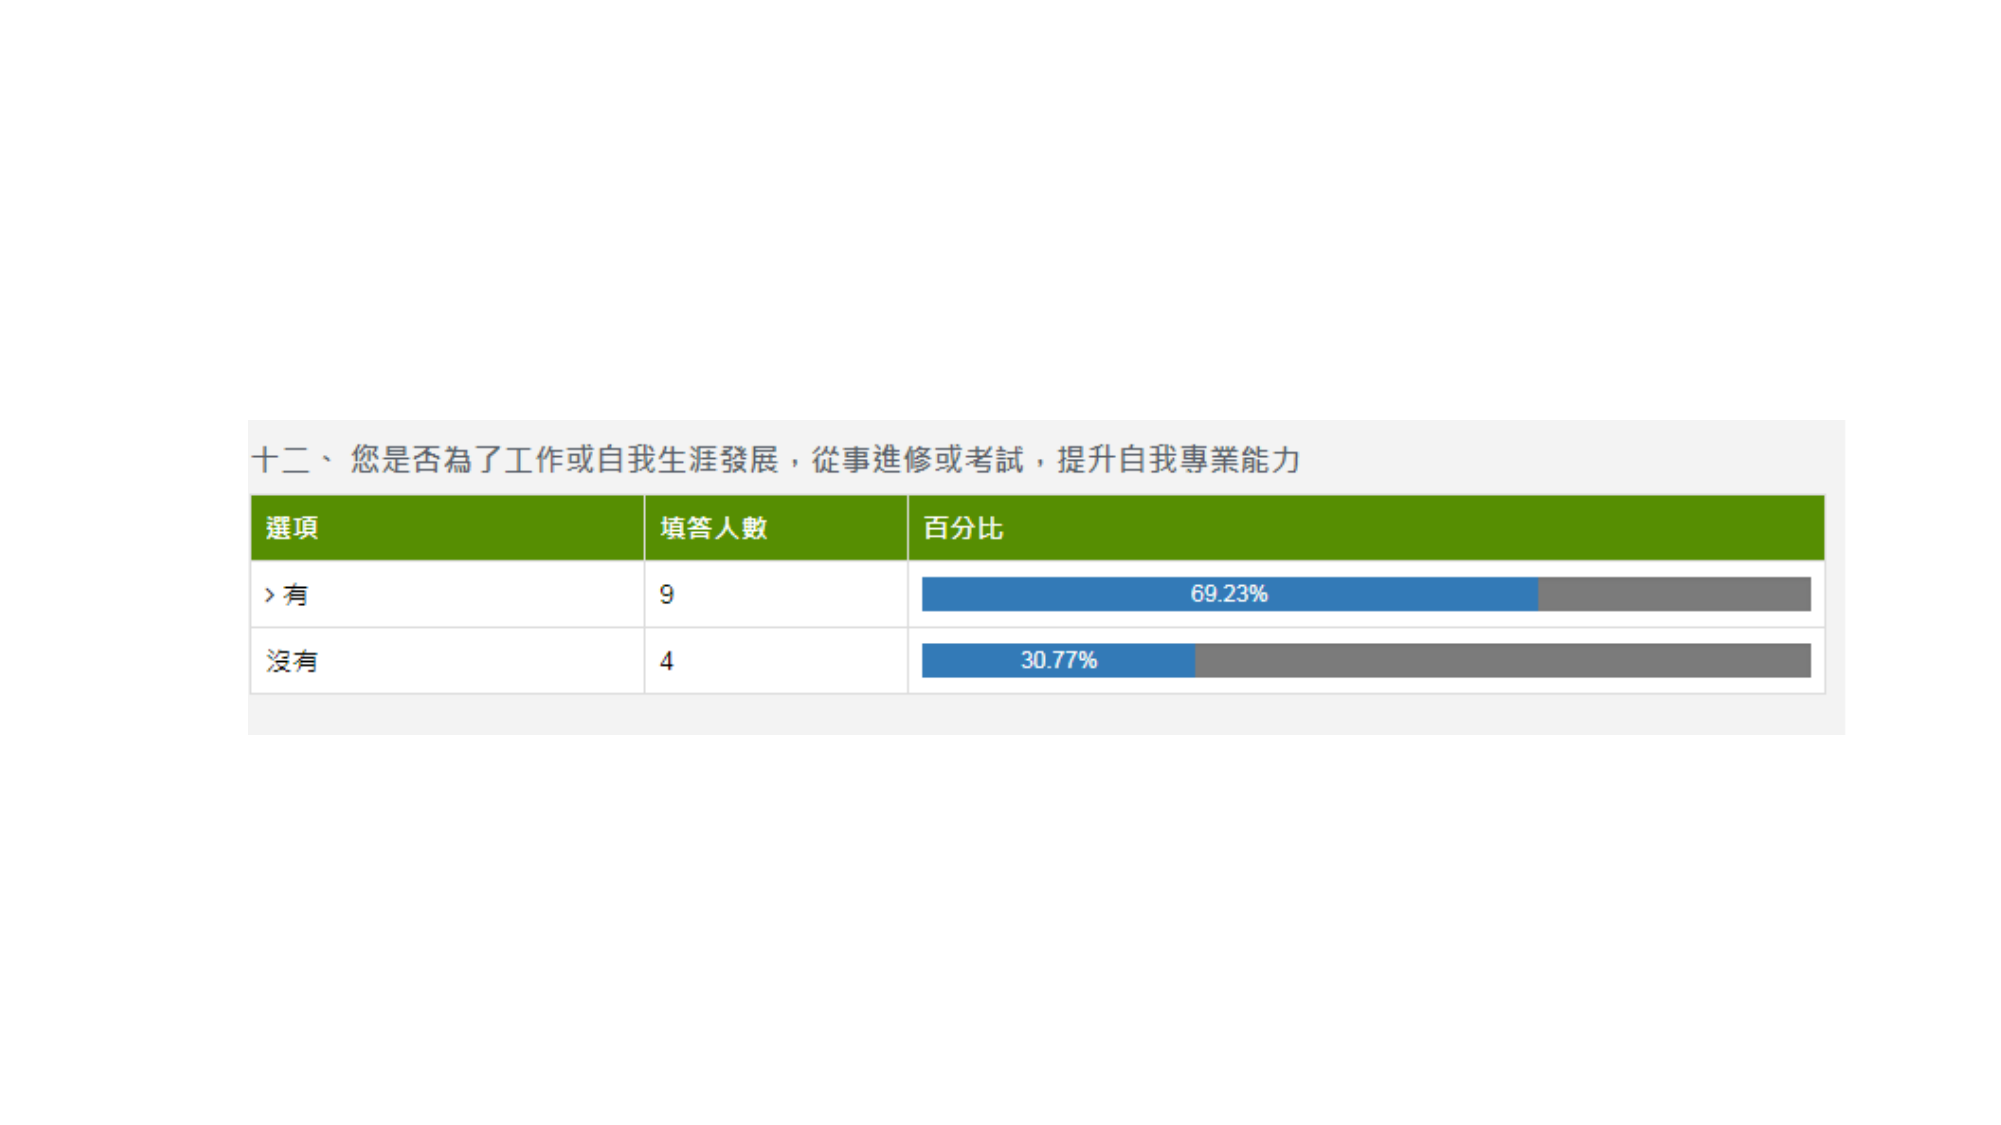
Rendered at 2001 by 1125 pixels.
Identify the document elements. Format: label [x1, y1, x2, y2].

picture [248, 420, 1857, 735]
